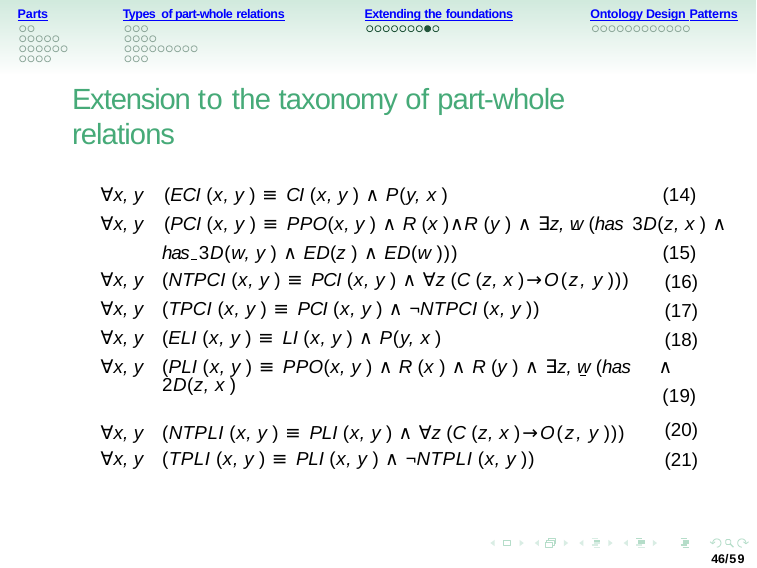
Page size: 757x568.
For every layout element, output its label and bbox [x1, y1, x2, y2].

text_box [608, 539, 613, 547]
text_box [725, 539, 734, 548]
table_cell [98, 305, 700, 485]
text_box [579, 539, 584, 547]
text_box [660, 182, 699, 206]
text_box [652, 539, 657, 547]
text_box [710, 538, 722, 548]
text_box [69, 80, 686, 151]
text_box [98, 182, 529, 206]
text_box [623, 539, 628, 547]
slide_number [707, 552, 748, 568]
text_box [737, 538, 749, 548]
table_header [98, 274, 700, 305]
text_box [0, 0, 757, 74]
text_box [98, 211, 728, 235]
text_box [160, 240, 541, 264]
text_box [660, 240, 699, 264]
